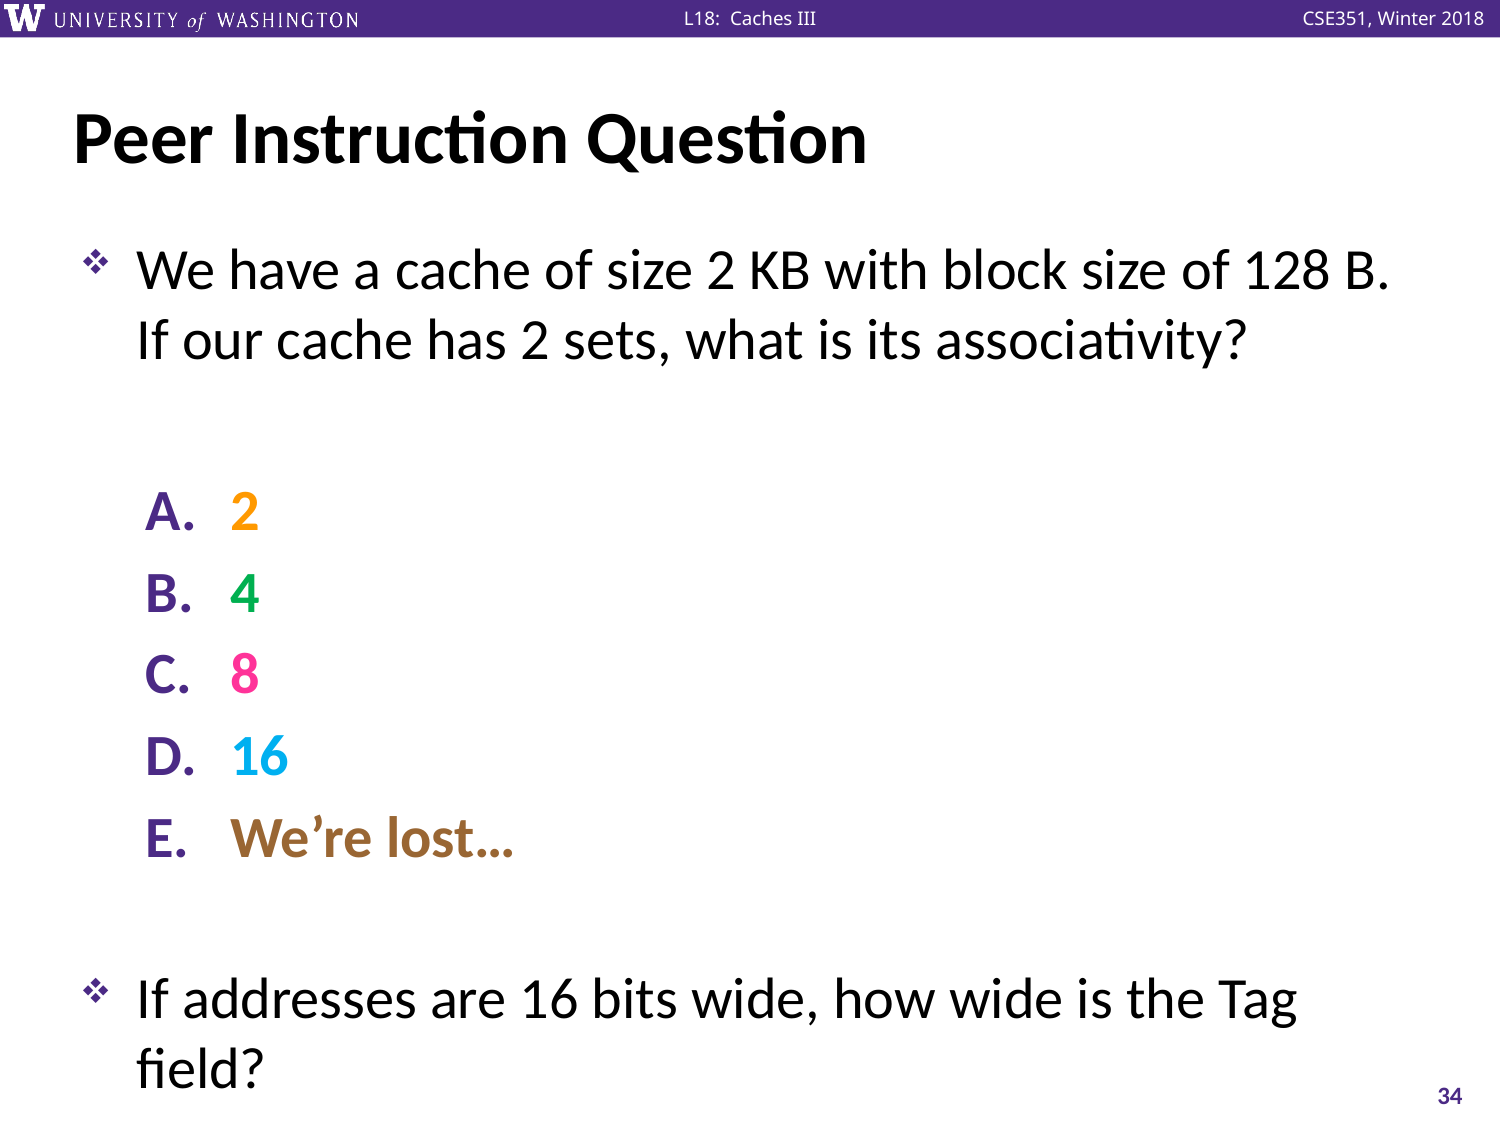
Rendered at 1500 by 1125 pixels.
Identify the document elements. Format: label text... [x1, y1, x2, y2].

picture [4, 4, 358, 32]
slide_number 34 [1400, 1065, 1500, 1125]
title Peer Instruction Question [58, 71, 1438, 197]
list We have a cache of size 2 KB with block size of 128 B. If our cache has 2 sets, what is its associativity? 2 4 8 16 We’re lost… If addresses are 16 bits wide, how wide is the Tag field? [64, 223, 1438, 1040]
